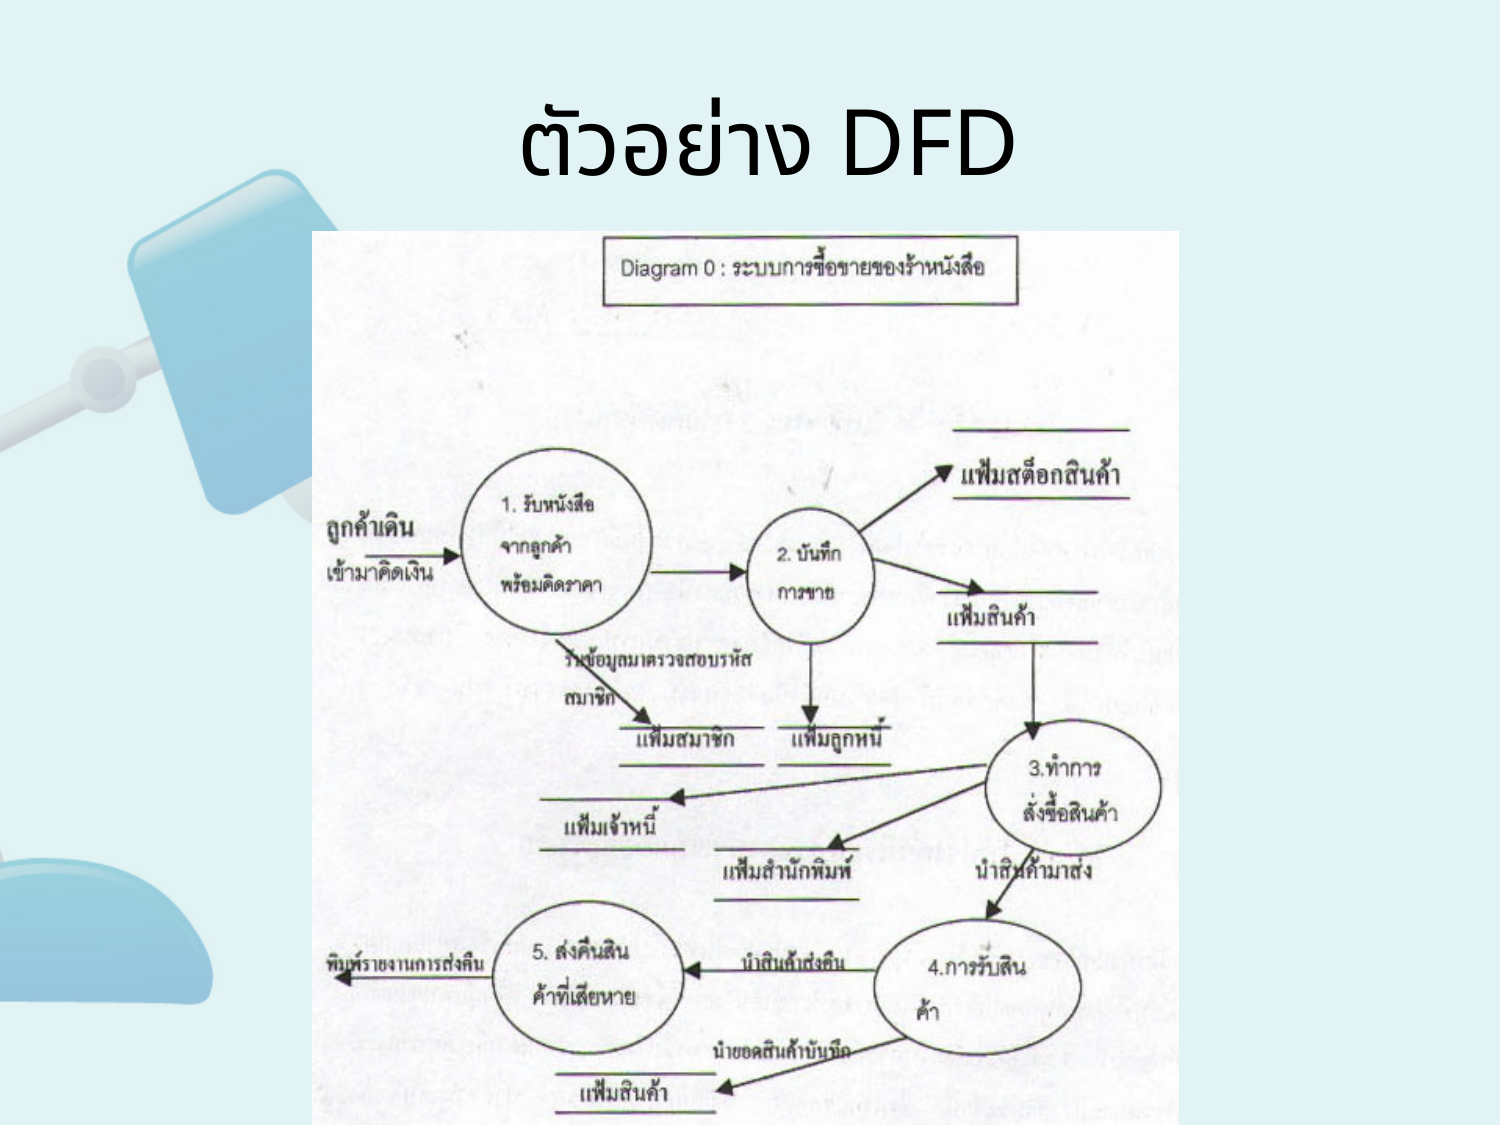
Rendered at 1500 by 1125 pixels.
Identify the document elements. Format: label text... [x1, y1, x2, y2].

picture [0, 0, 1500, 1125]
title ตัวอย่าง DFD [99, 28, 1438, 250]
